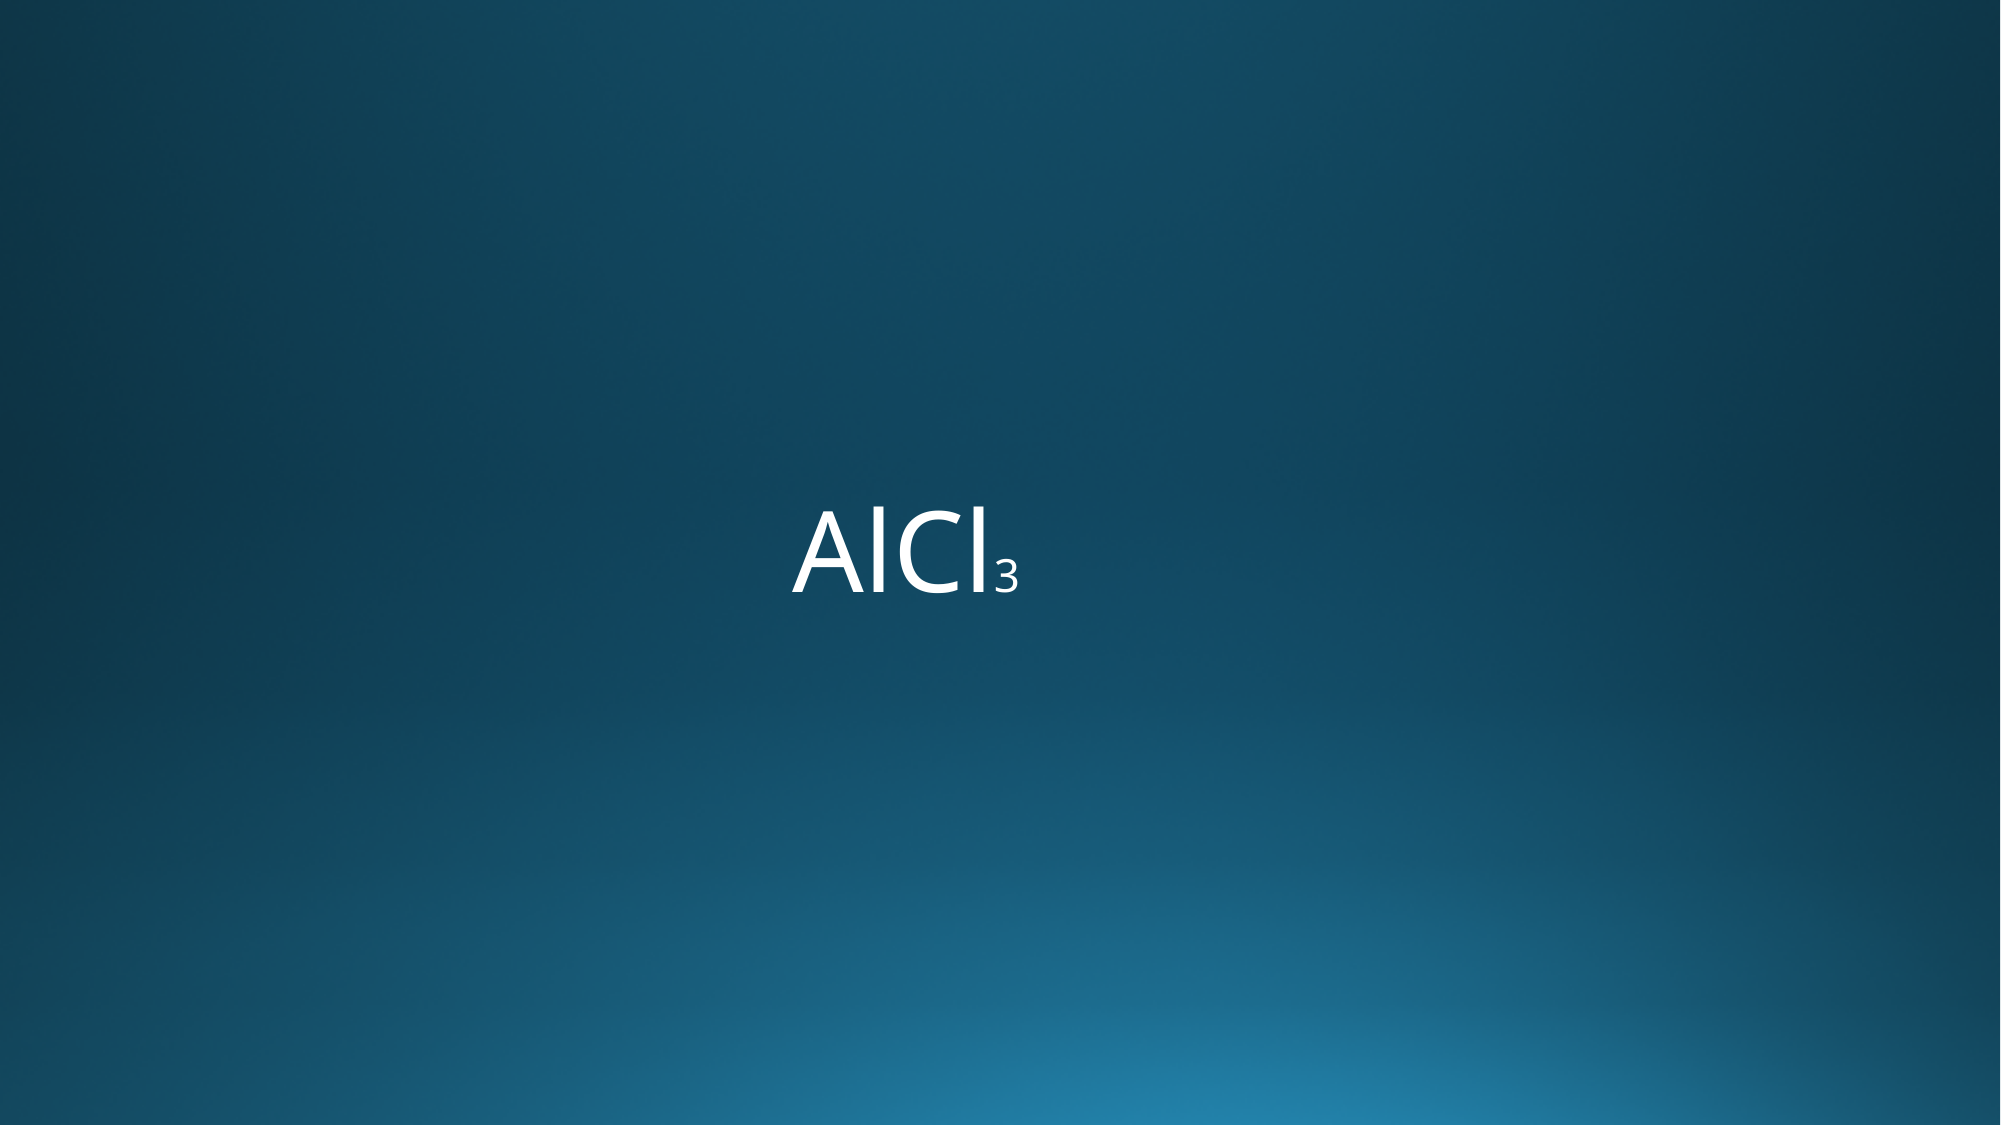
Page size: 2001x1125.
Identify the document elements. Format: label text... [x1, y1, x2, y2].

title AlCl3 [777, 447, 1095, 665]
picture [0, 0, 2001, 1125]
